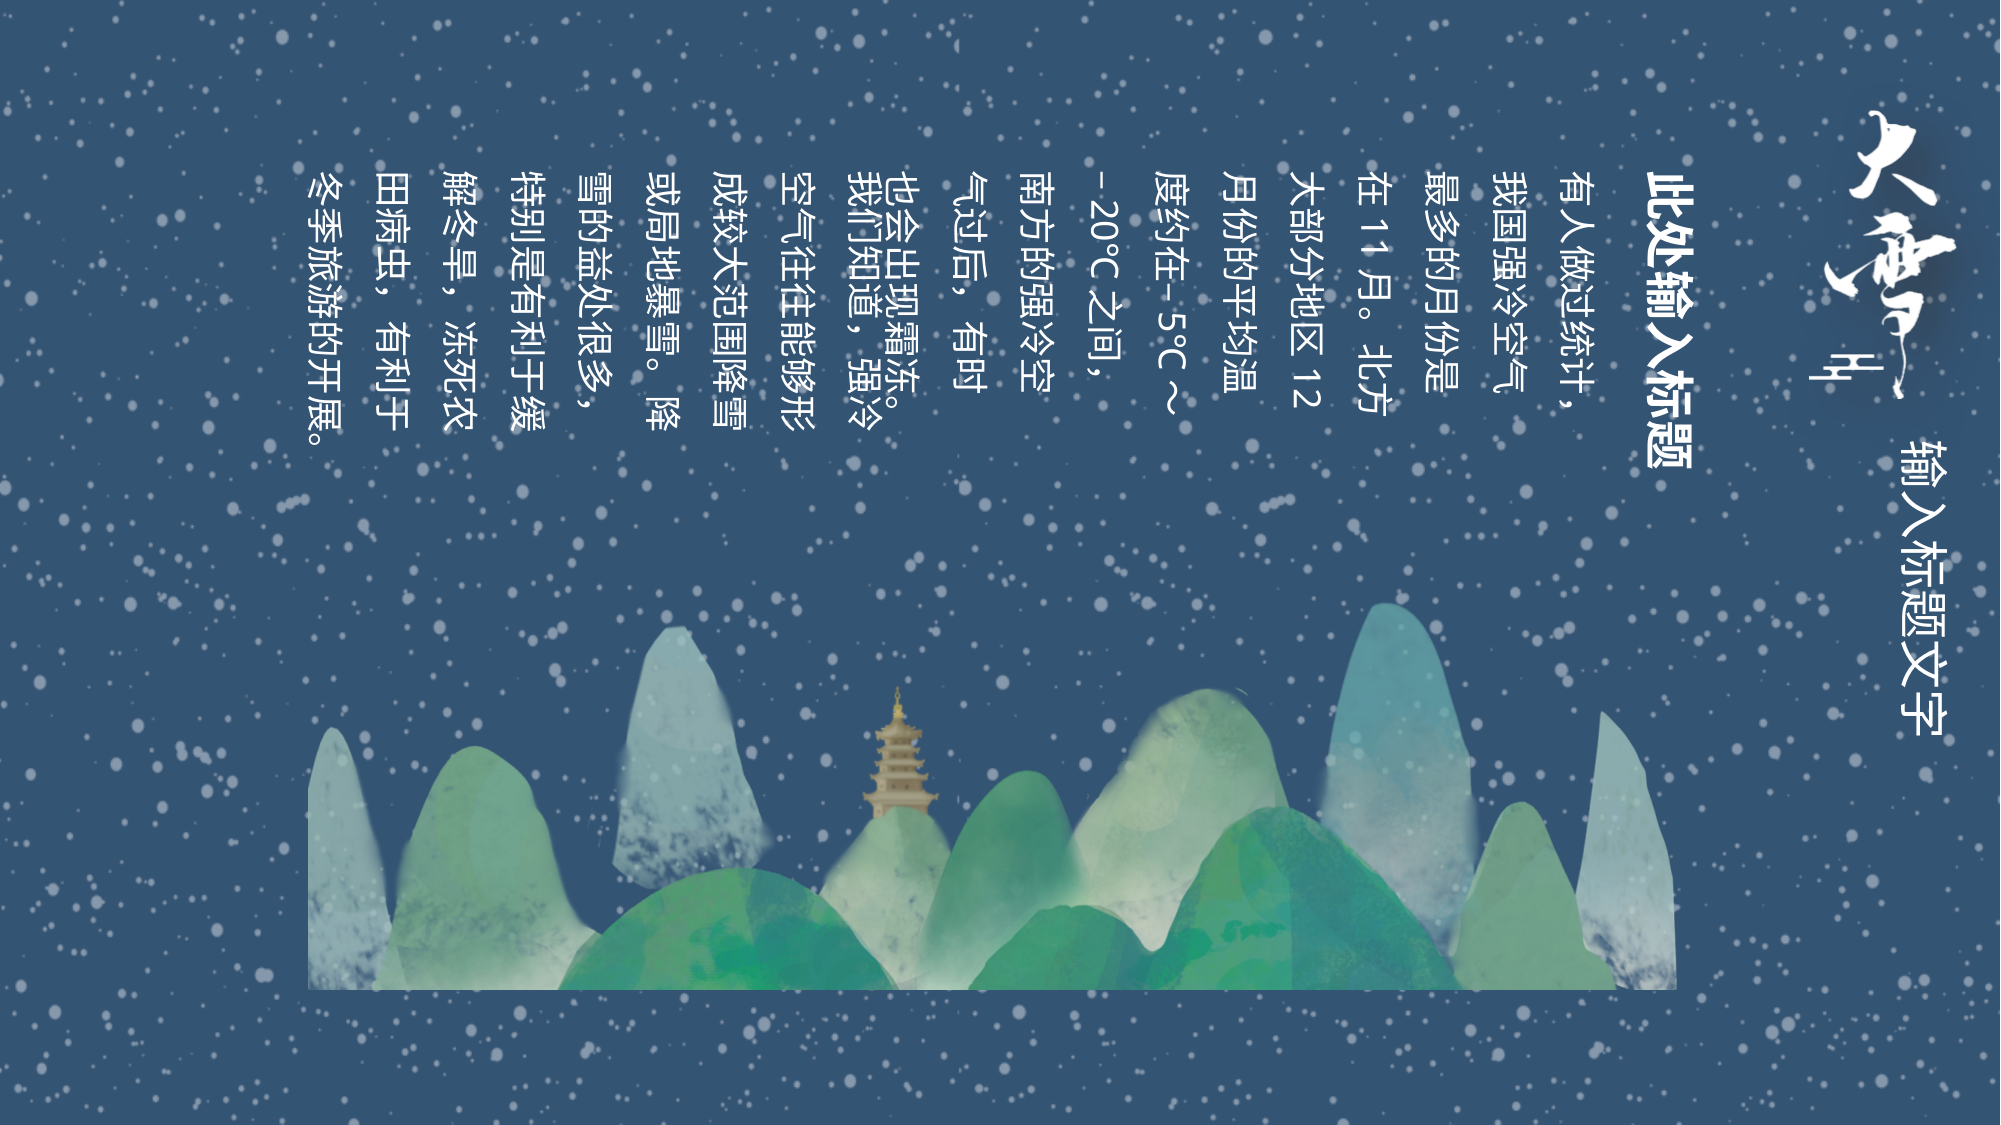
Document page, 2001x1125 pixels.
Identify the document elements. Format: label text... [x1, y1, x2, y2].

picture [0, 0, 2000, 1125]
text_box 有人做过统计，我国强冷空气最多的月份是在11月。北方大部分地区12月份的平均温度约在–5℃～–20℃之间，南方的强冷空气过后，有时也会出现霜冻。 [919, 155, 1632, 446]
text_box 此处输入标题 [1618, 131, 1710, 431]
text_box 我们知道，强冷空气往往能够形成较大范围降雪或局地暴雪。降雪的益处很多，特别是有利于缓解冬旱，冻死农田病虫，有利于冬季旅游的开展。 [343, 155, 920, 470]
